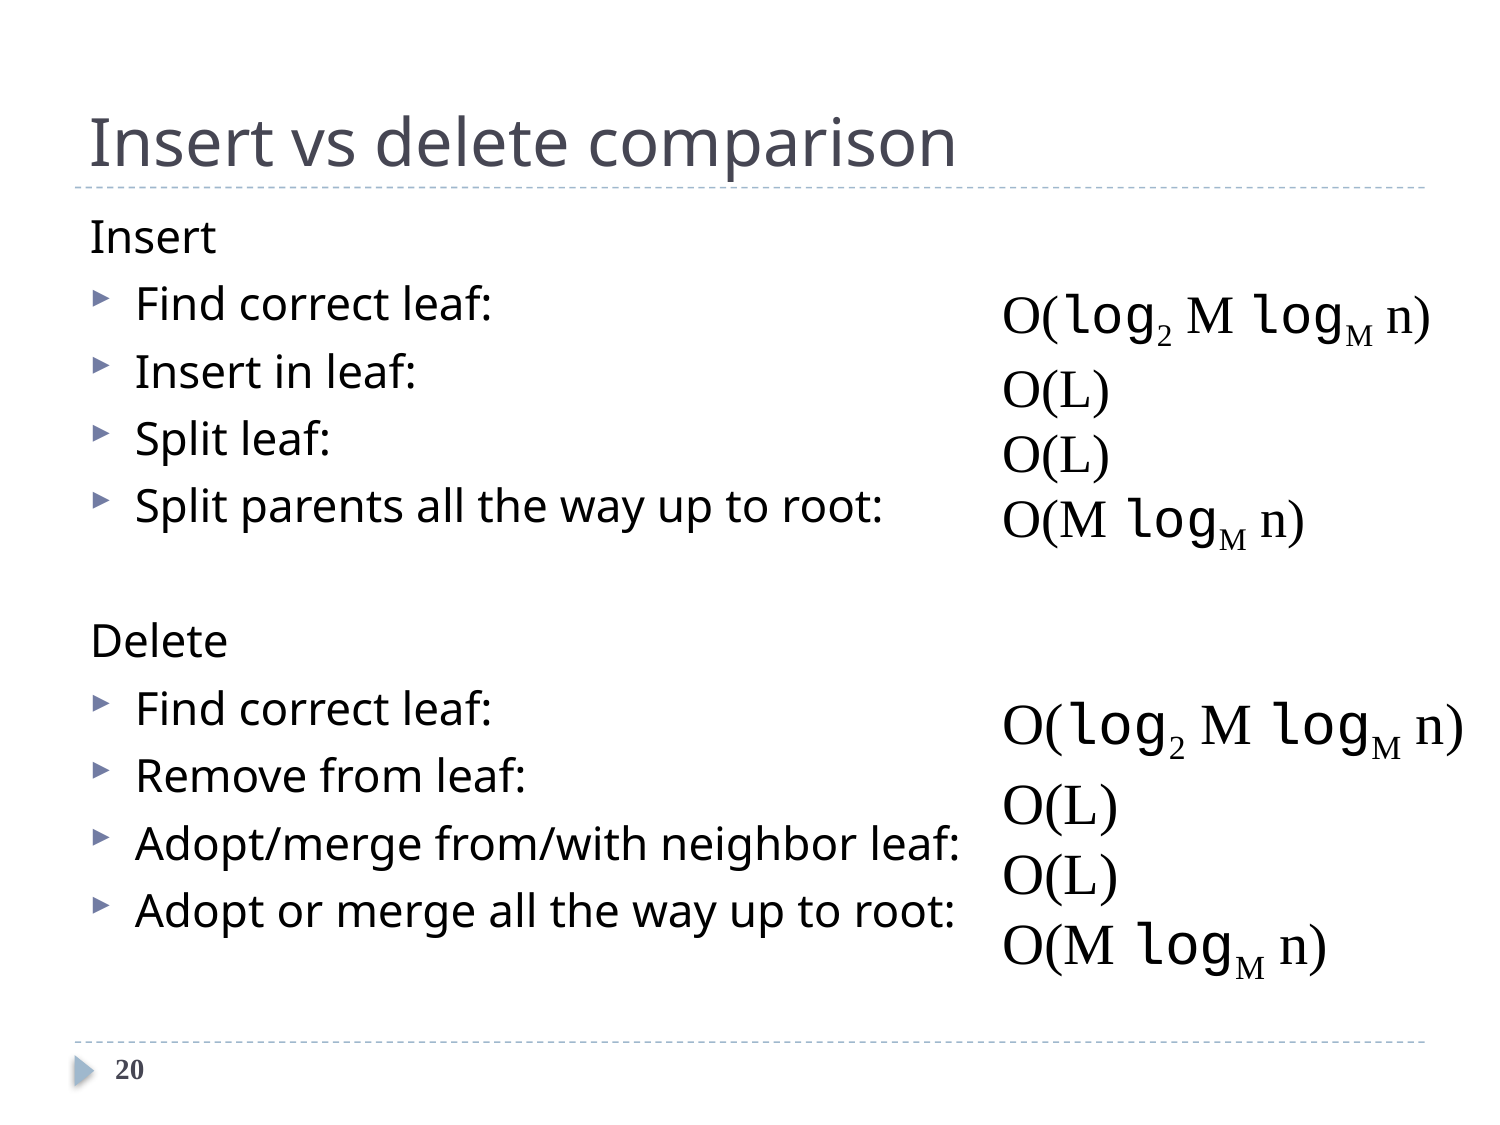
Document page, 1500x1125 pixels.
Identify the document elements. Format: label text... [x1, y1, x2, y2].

list Insert Find correct leaf: Insert in leaf: Split leaf: Split parents all the way up to root: Delete Find correct leaf: Remove from leaf: Adopt/merge from/with neighbor leaf: Adopt or merge all the way up to root: [75, 200, 1425, 1010]
text_box O(log2 M logM n) O(L) O(L) O(M logM n) O(log2 M logM n) O(L) O(L) O(M logM n) [987, 206, 1500, 1124]
slide_number 20 [100, 1042, 426, 1103]
title Insert vs delete comparison [75, 24, 1425, 188]
